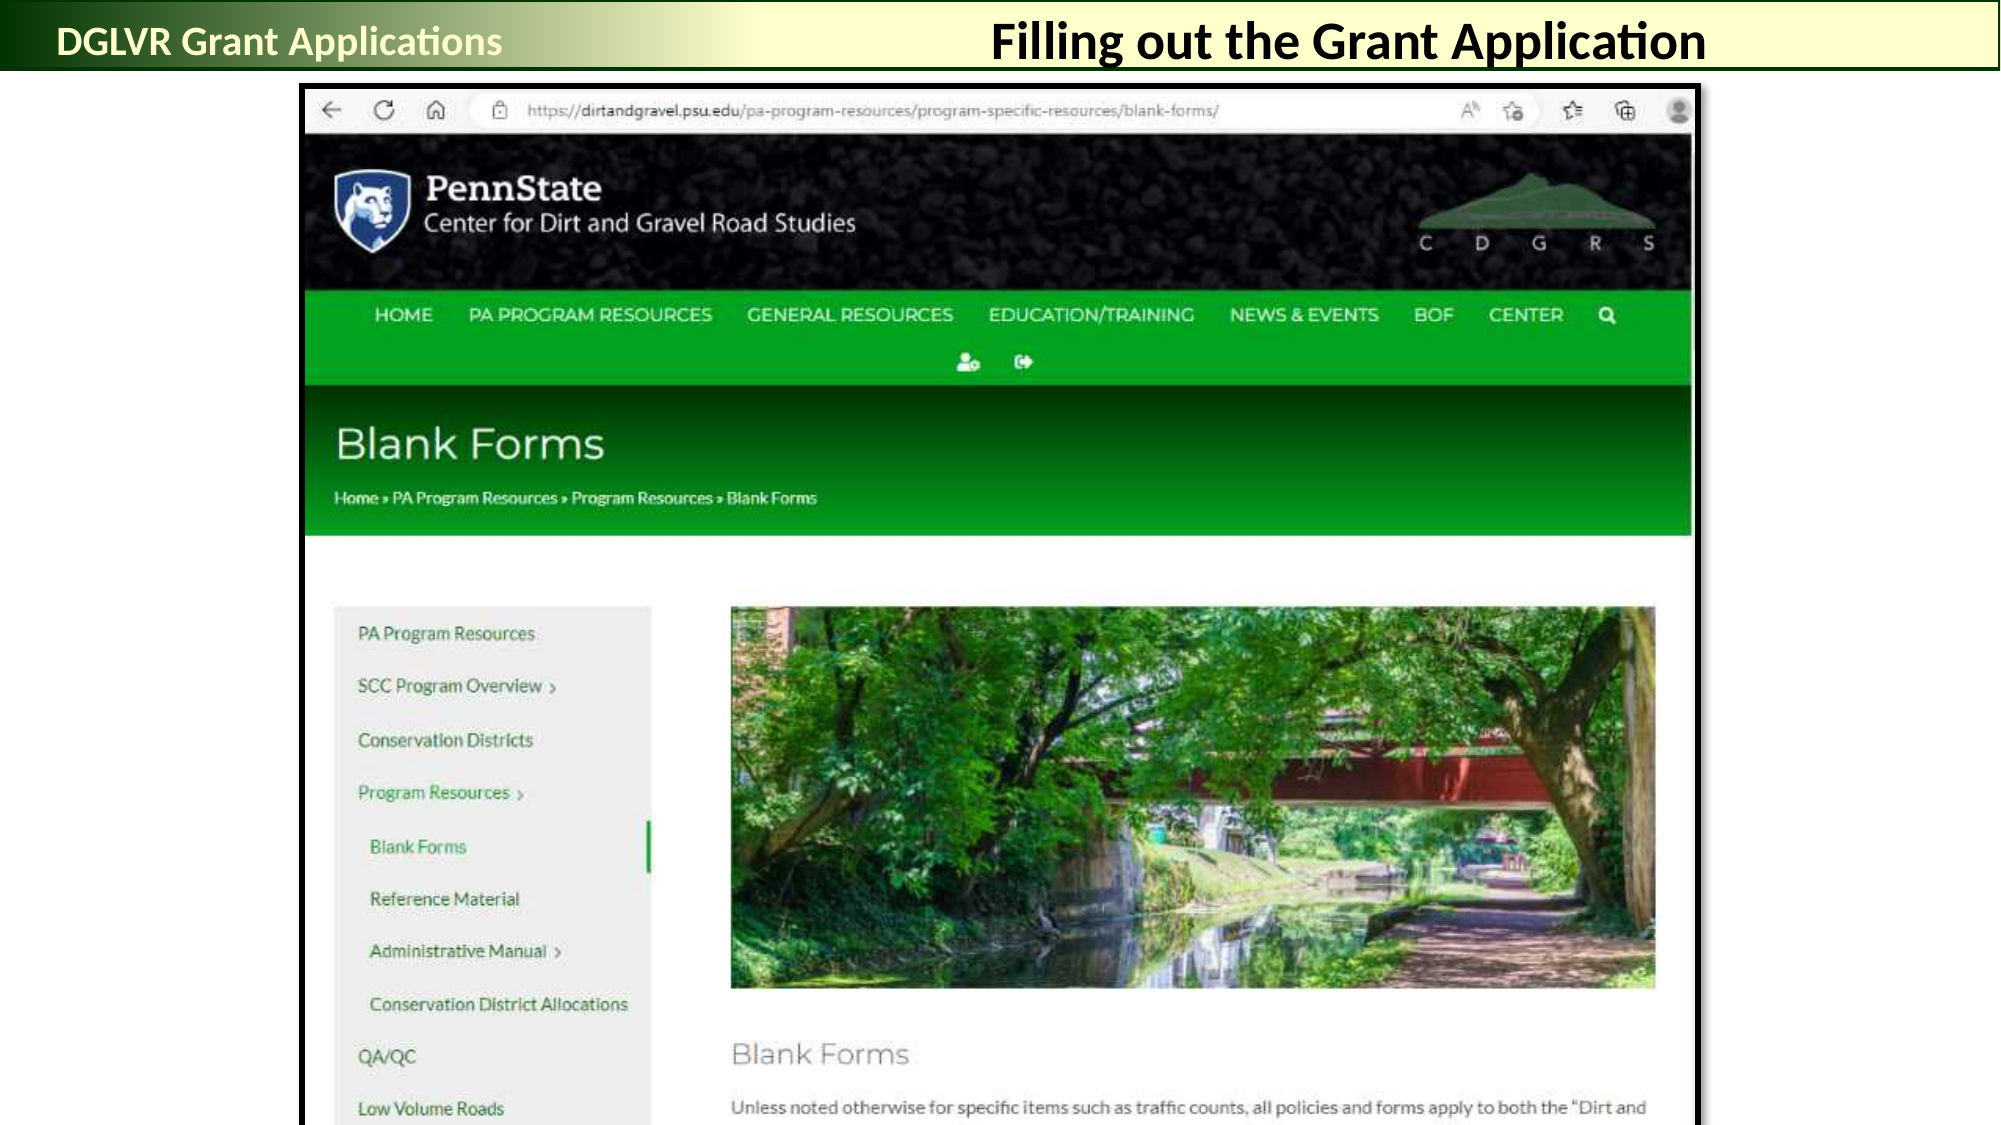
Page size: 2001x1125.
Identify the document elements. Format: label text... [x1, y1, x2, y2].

text_box DGLVR Grant Applications [41, 1, 579, 77]
text_box Filling out the Grant Application [699, 0, 2000, 75]
picture [304, 88, 1695, 1125]
